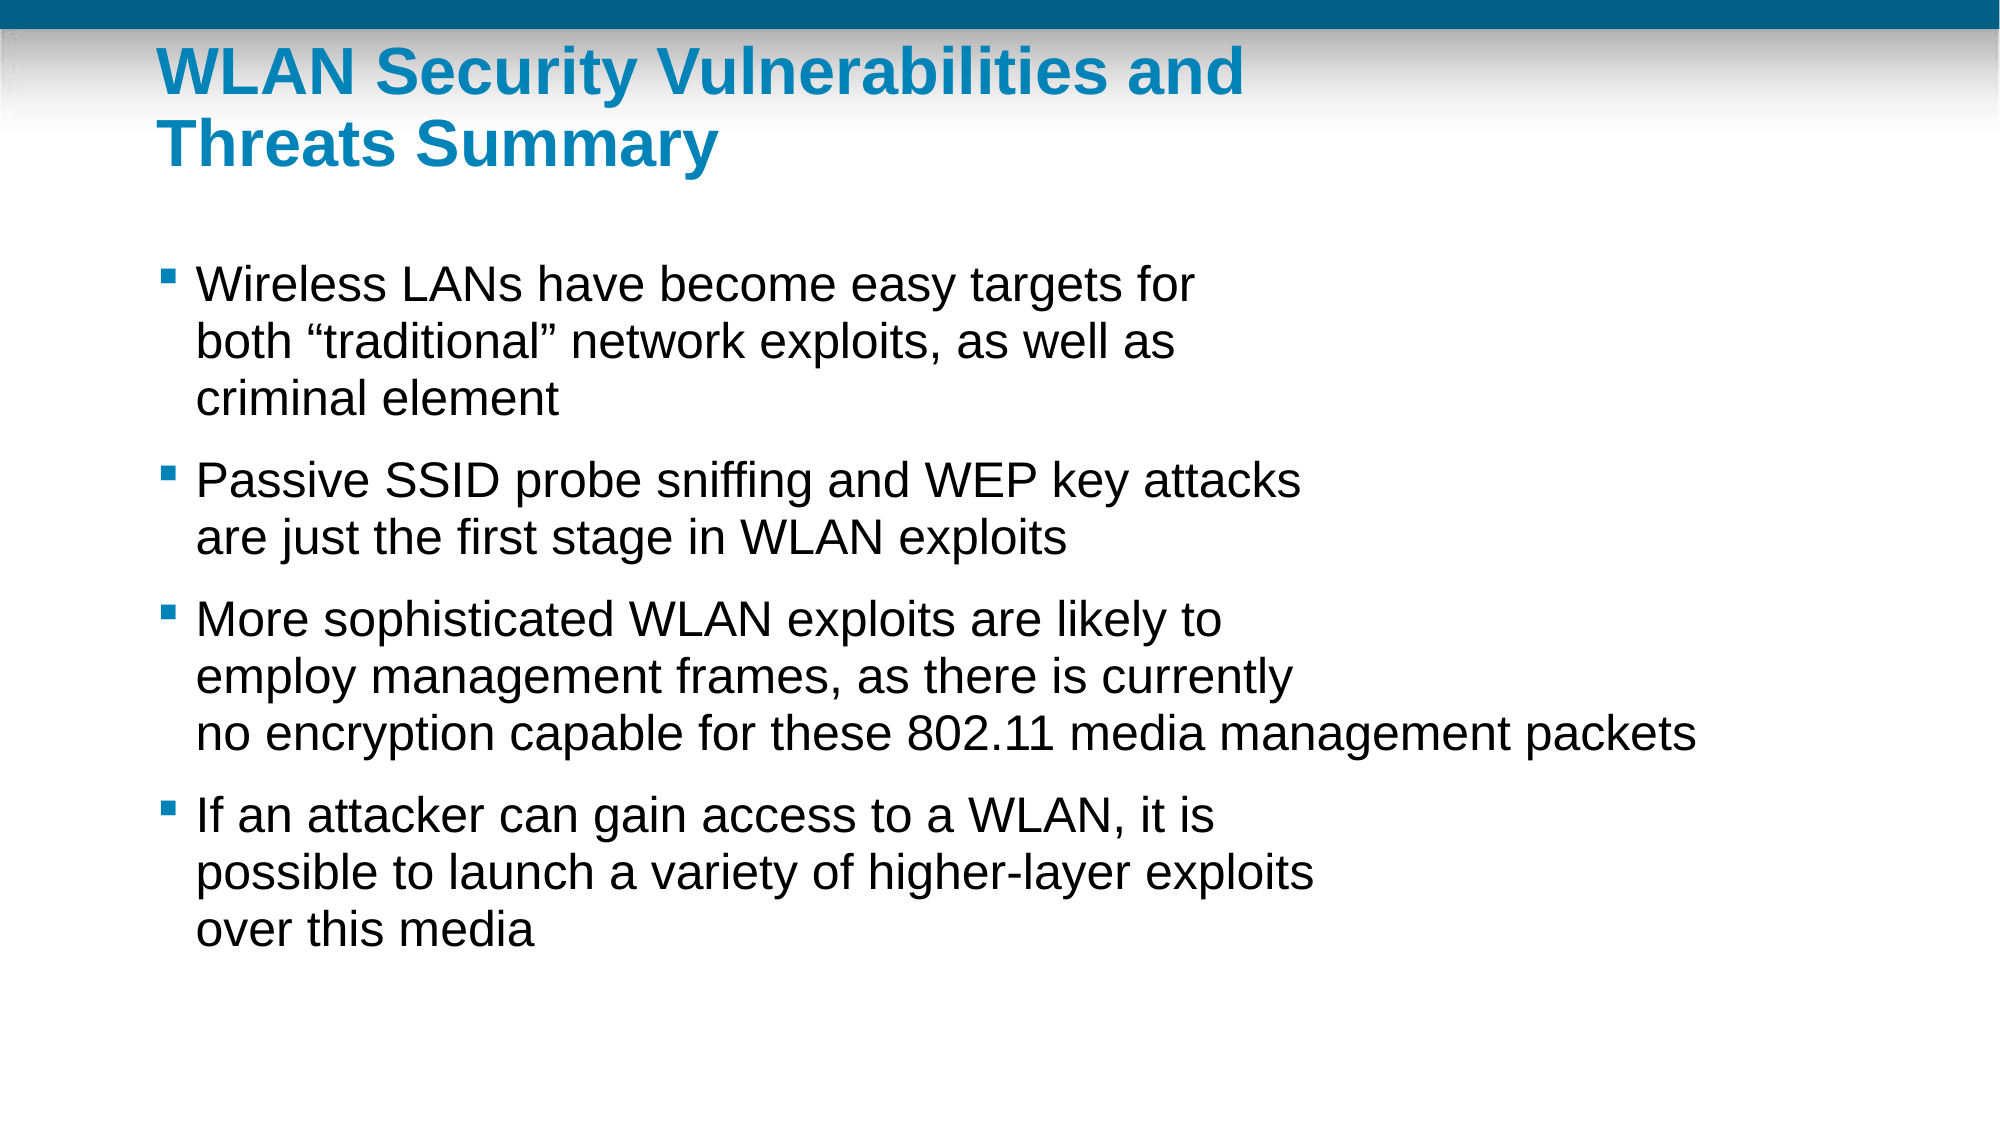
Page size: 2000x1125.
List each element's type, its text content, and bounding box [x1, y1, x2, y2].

title WLAN Security Vulnerabilities and Threats Summary [143, 50, 1925, 188]
picture [0, 30, 2000, 231]
list Wireless LANs have become easy targets for both “traditional” network exploits, as well as criminal element Passive SSID probe sniffing and WEP key attacks are just the first stage in WLAN exploits More sophisticated WLAN exploits are likely to employ management frames, as there is currently no encryption capable for these 802.11 media management packets If an attacker can gain access to a WLAN, it is possible to launch a variety of higher-layer exploits over this media [143, 249, 1880, 836]
